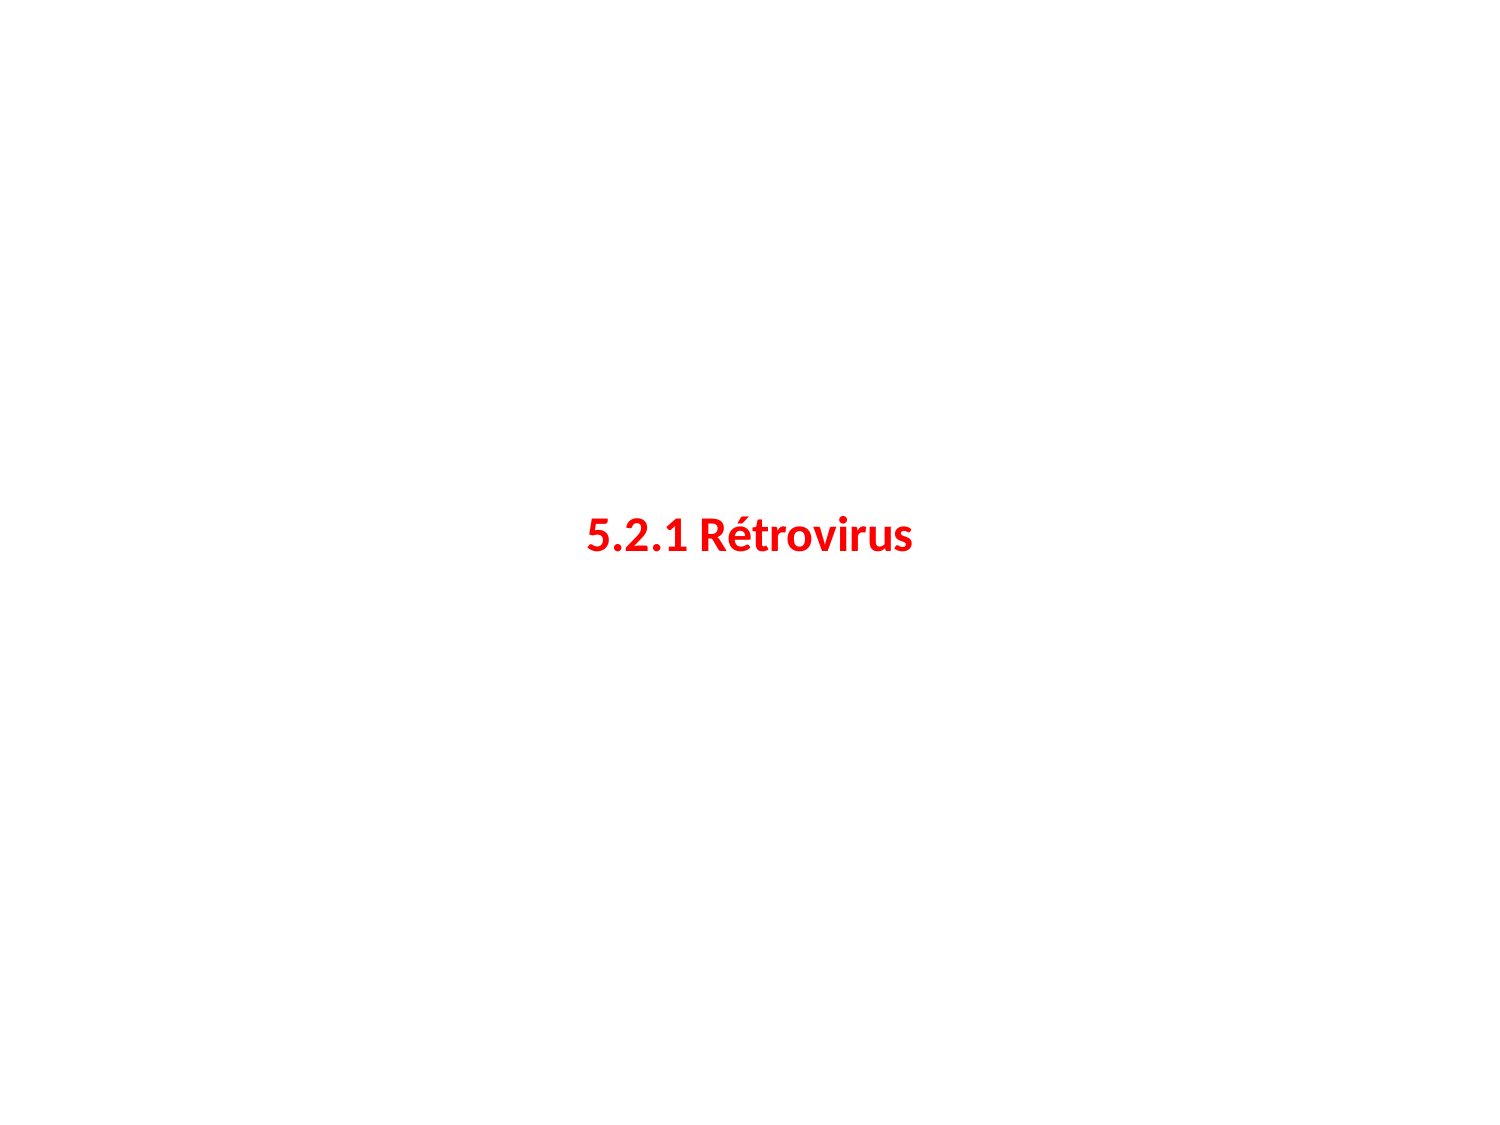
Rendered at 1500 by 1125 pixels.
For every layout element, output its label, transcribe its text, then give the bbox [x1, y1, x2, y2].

text_box 5.2.1 Rétrovirus [543, 494, 957, 629]
